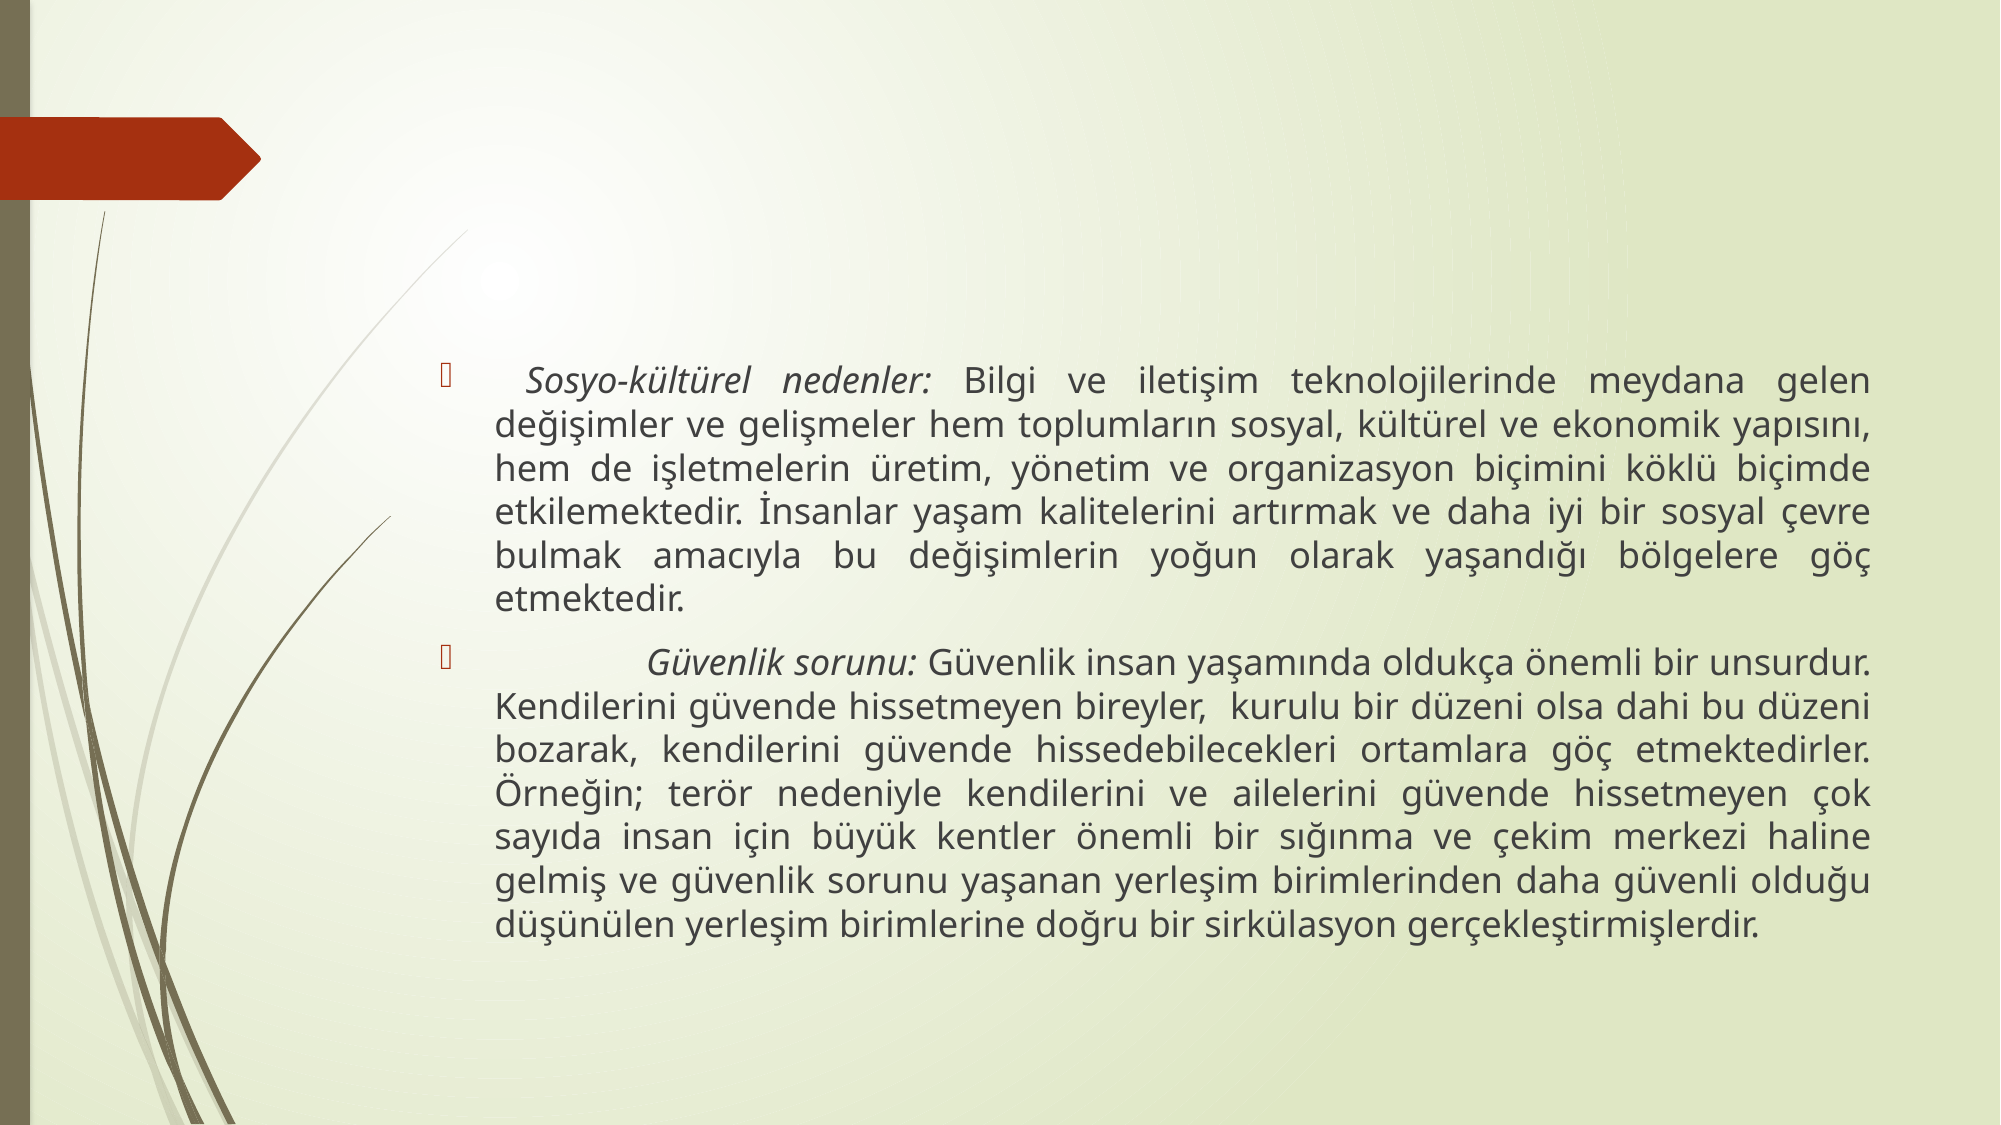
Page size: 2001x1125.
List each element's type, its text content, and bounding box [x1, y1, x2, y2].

list Sosyo-kültürel nedenler: Bilgi ve iletişim teknolojilerinde meydana gelen değişimler ve gelişmeler hem toplumların sosyal, kültürel ve ekonomik yapısını, hem de işletmelerin üretim, yönetim ve organizasyon biçimini köklü biçimde etkilemektedir. İnsanlar yaşam kalitelerini artırmak ve daha iyi bir sosyal çevre bulmak amacıyla bu değişimlerin yoğun olarak yaşandığı bölgelere göç etmektedir. Güvenlik sorunu: Güvenlik insan yaşamında oldukça önemli bir unsurdur. Kendilerini güvende hissetmeyen bireyler, kurulu bir düzeni olsa dahi bu düzeni bozarak, kendilerini güvende hissedebilecekleri ortamlara göç etmektedirler. Örneğin; terör nedeniyle kendilerini ve ailelerini güvende hissetmeyen çok sayıda insan için büyük kentler önemli bir sığınma ve çekim merkezi haline gelmiş ve güvenlik sorunu yaşanan yerleşim birimlerinden daha güvenli olduğu düşünülen yerleşim birimlerine doğru bir sirkülasyon gerçekleştirmişlerdir. [424, 350, 1888, 970]
